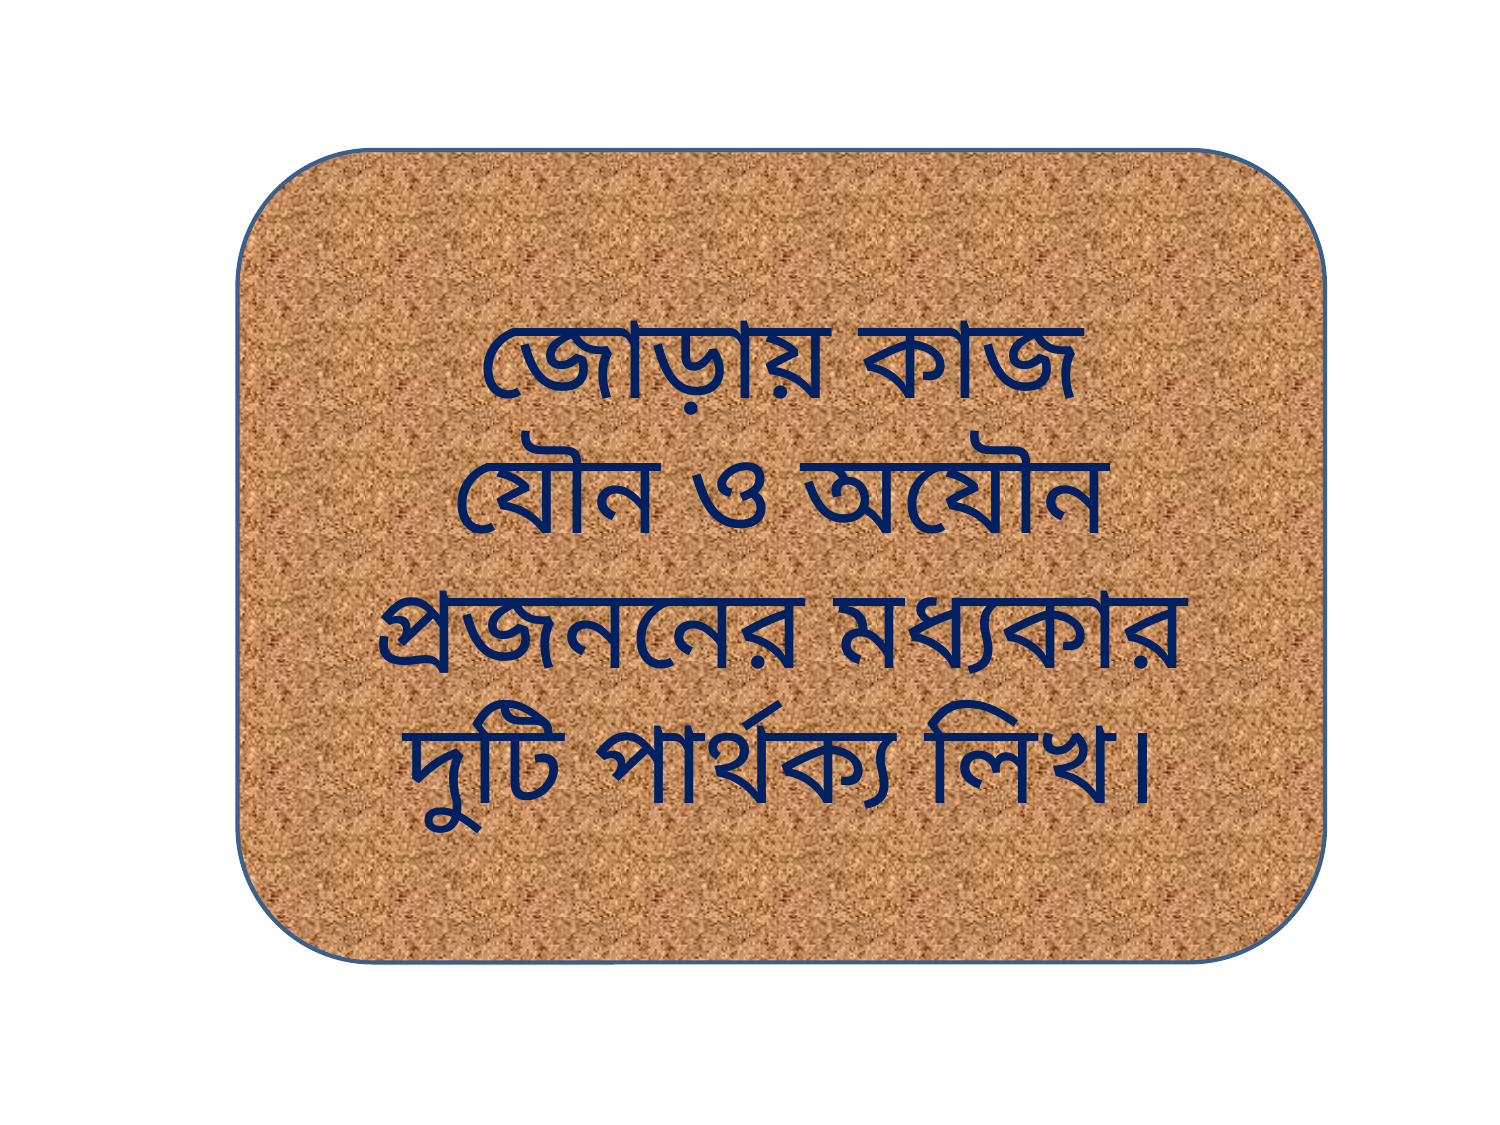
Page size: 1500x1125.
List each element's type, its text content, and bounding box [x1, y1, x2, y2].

text_box জোড়ায় কাজ যৌন ও অযৌন প্রজননের মধ্যকার দুটি পার্থক্য লিখ। [235, 147, 1328, 965]
